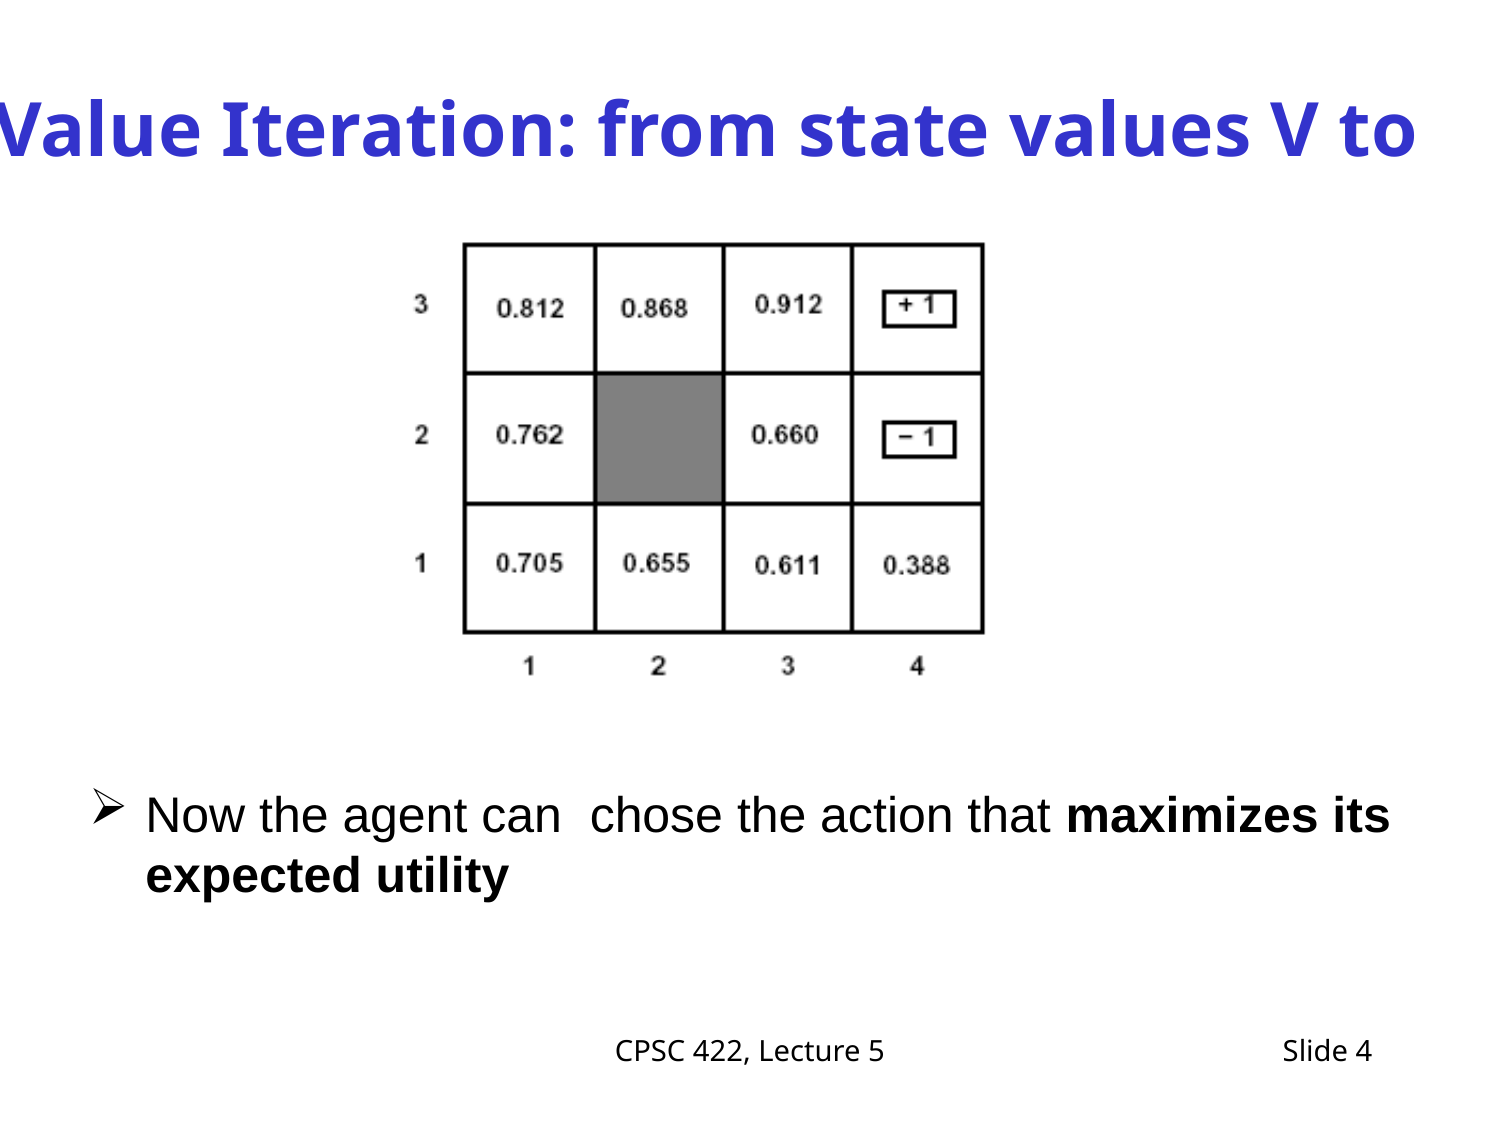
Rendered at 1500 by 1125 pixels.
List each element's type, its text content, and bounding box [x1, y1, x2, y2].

picture [399, 224, 1013, 697]
slide_number Slide 4 [1074, 1024, 1388, 1101]
title Value Iteration: from state values V to [0, 68, 1451, 184]
text_box Now the agent can chose the action that maximizes its expected utility [74, 774, 1423, 976]
footer CPSC 422, Lecture 5 [512, 1024, 988, 1101]
